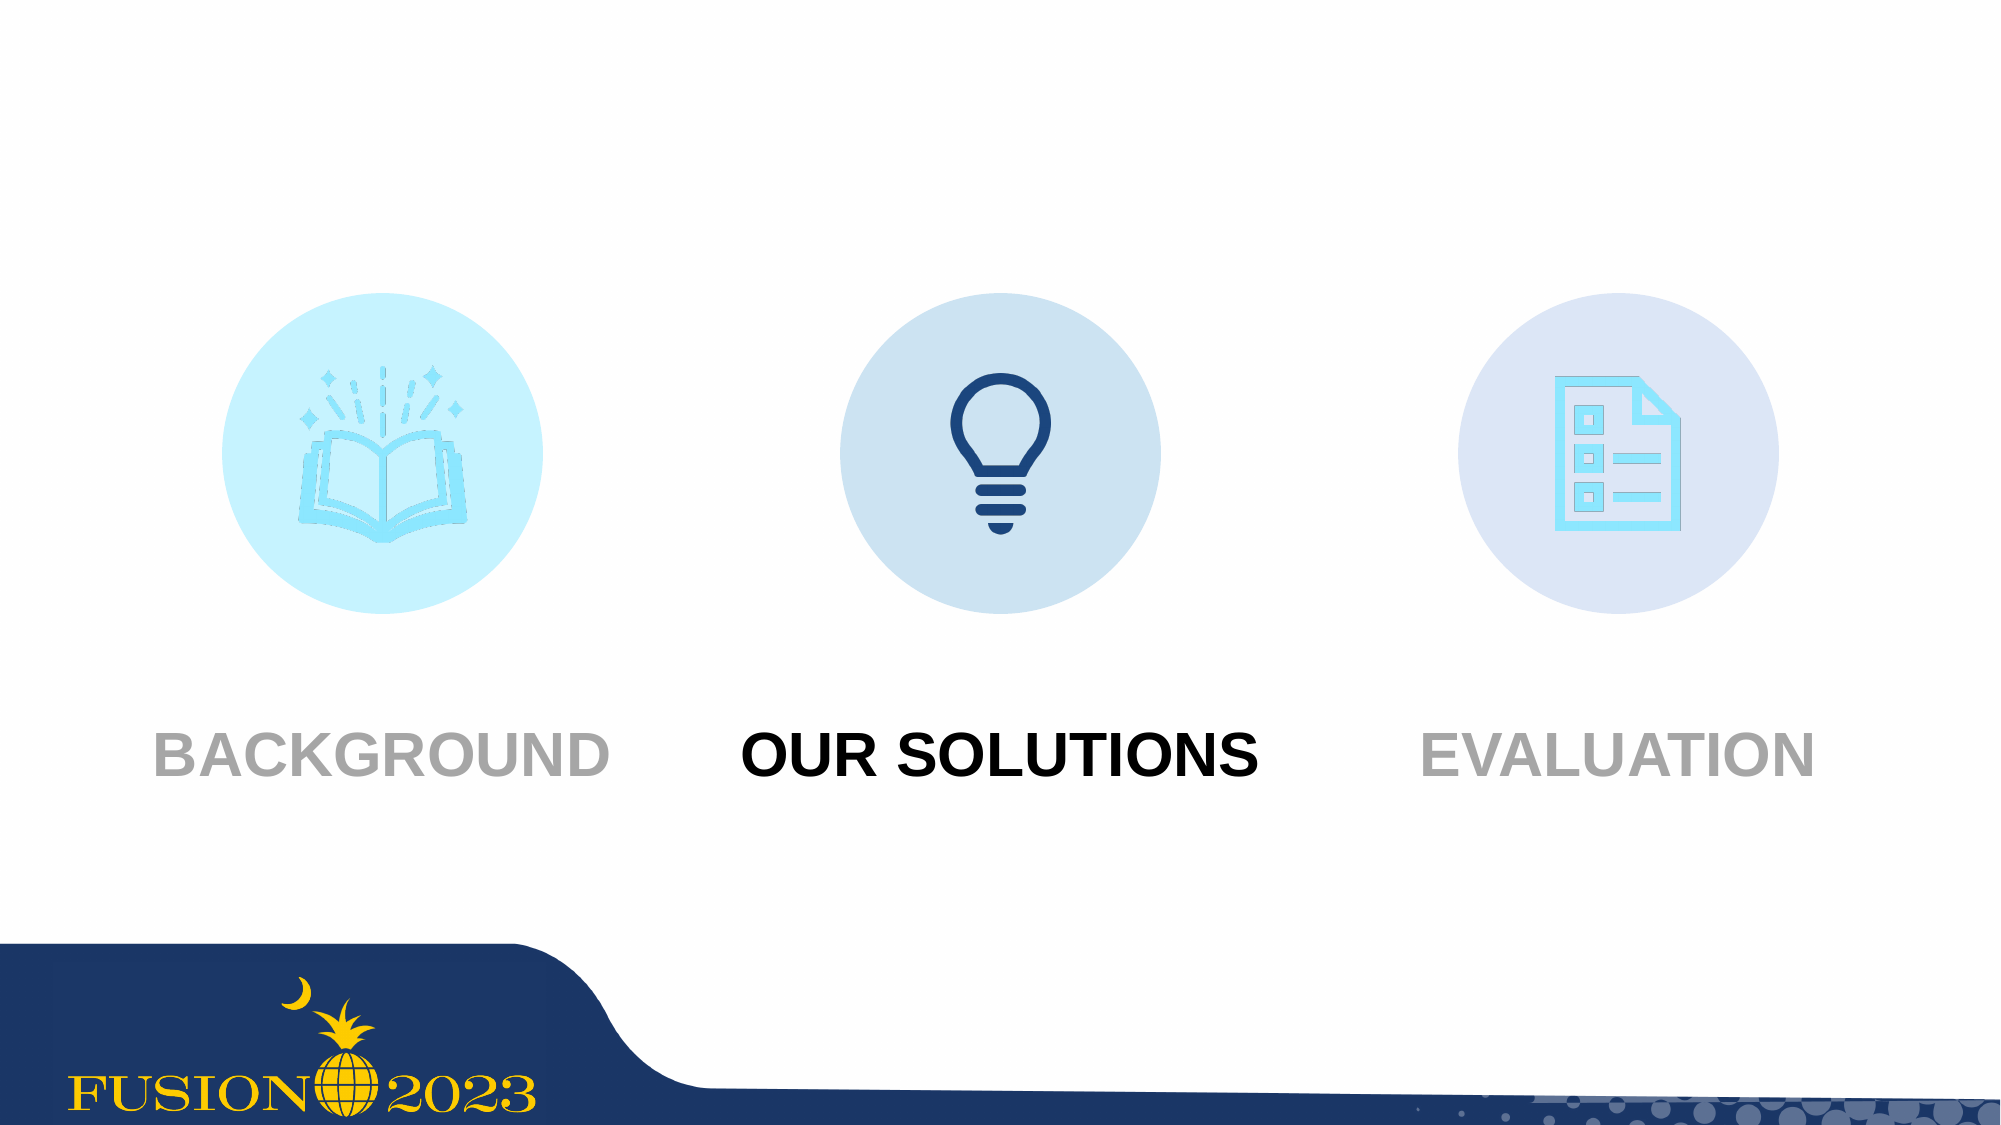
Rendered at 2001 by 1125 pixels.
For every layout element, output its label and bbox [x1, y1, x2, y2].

text_box [103, 165, 1898, 960]
picture [0, 0, 2001, 1125]
